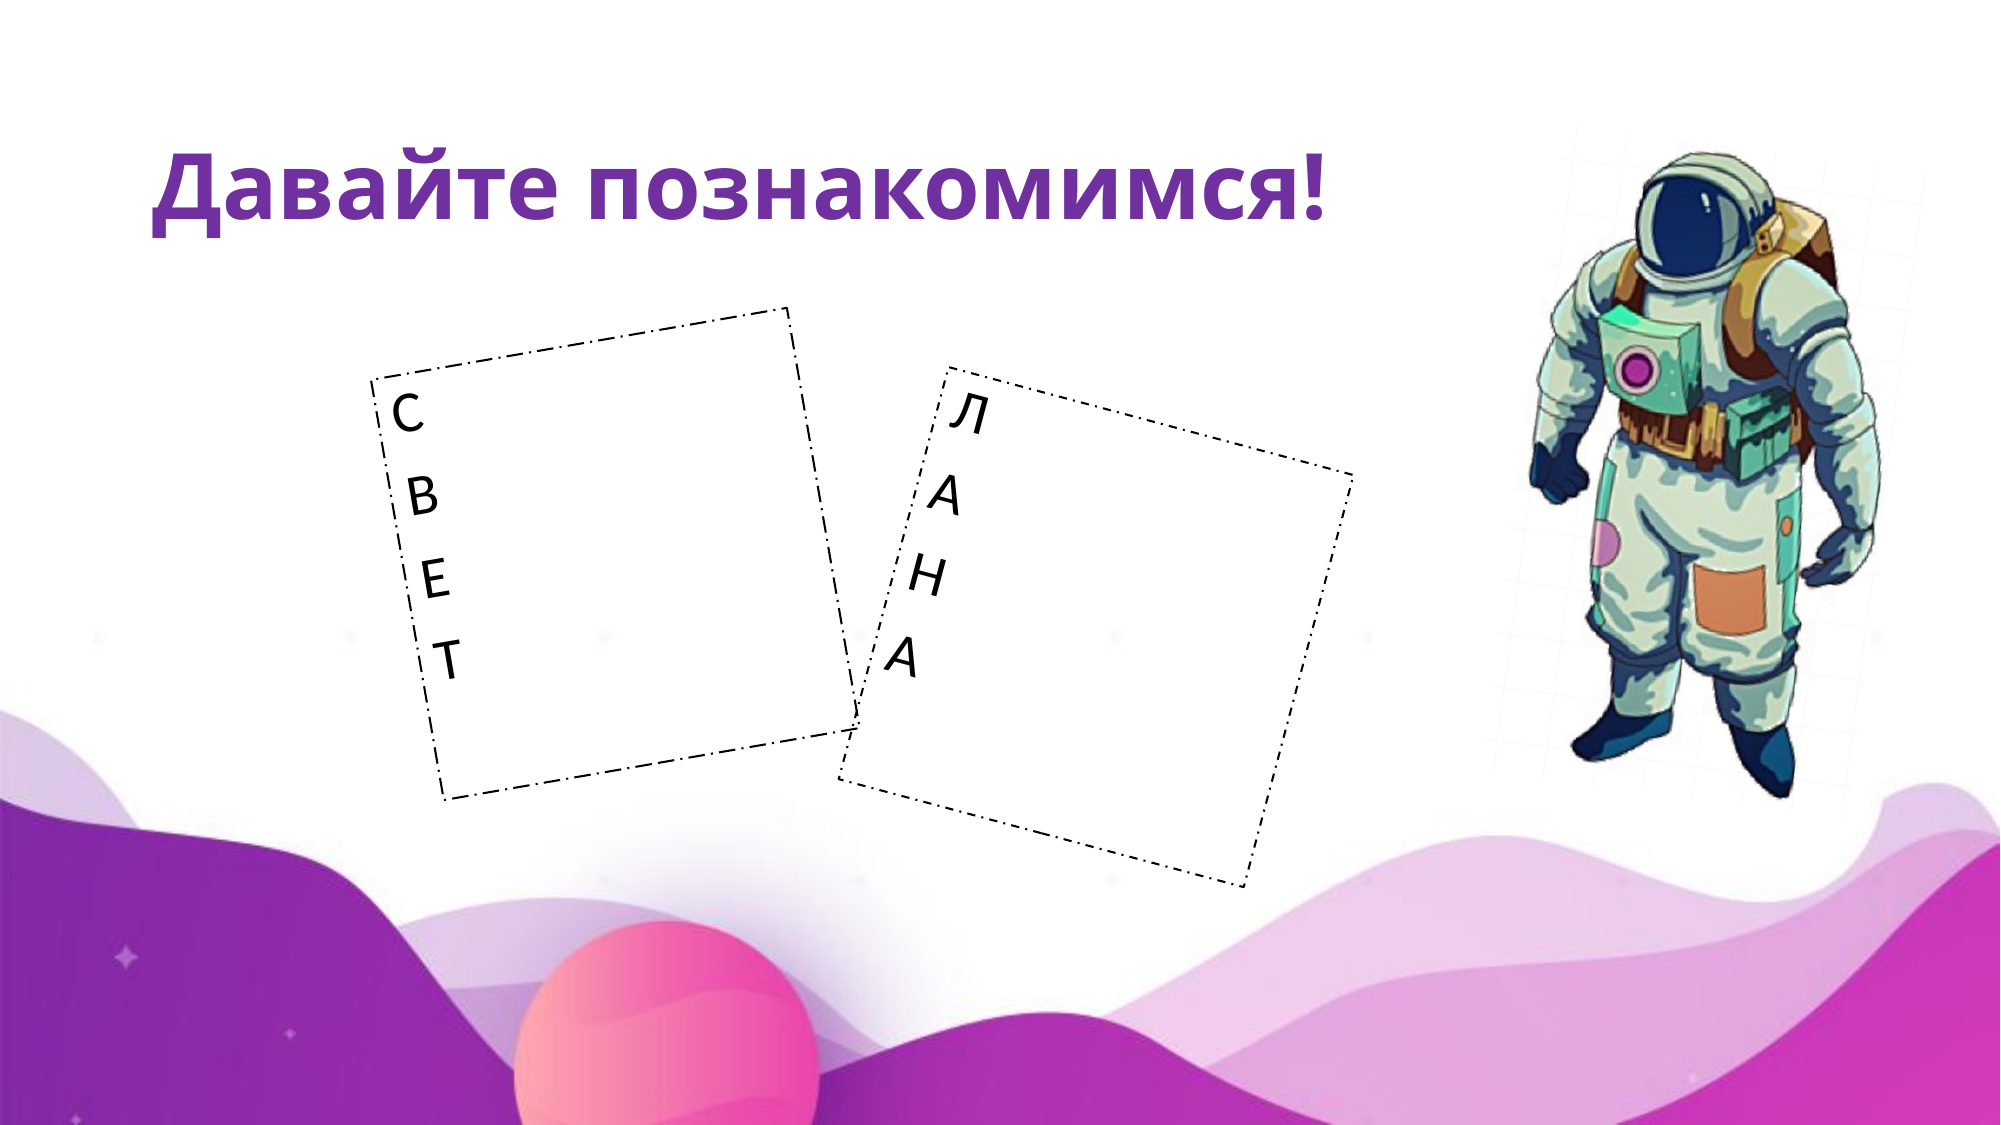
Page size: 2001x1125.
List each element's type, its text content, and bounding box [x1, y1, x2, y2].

title Давайте познакомимся! [137, 81, 1863, 299]
picture [0, 0, 2000, 1125]
list Л А Н А [838, 367, 1354, 888]
text_box С В Е Т [370, 307, 860, 801]
